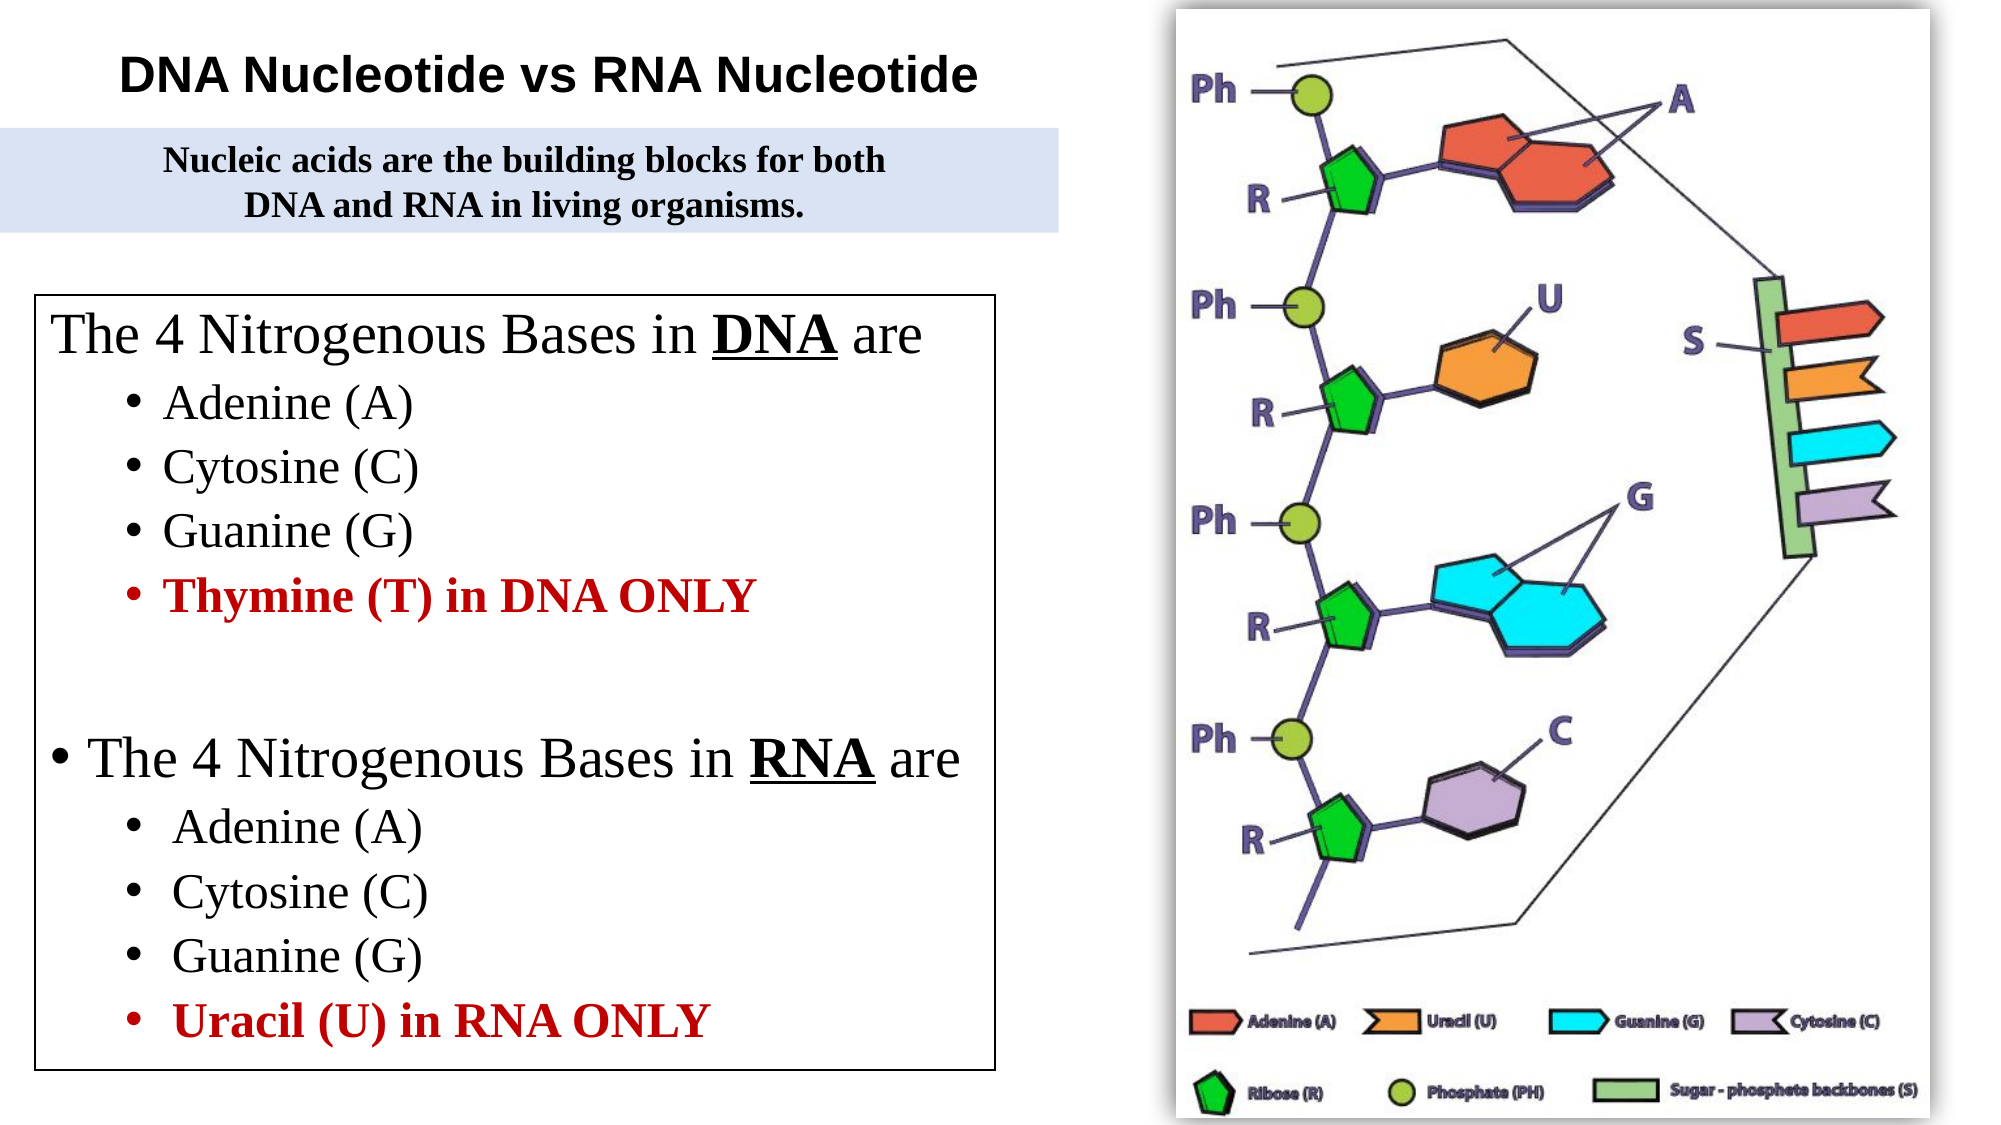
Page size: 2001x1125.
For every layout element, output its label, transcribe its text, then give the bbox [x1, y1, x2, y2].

list The 4 Nitrogenous Bases in DNA are Adenine (A) Cytosine (C) Guanine (G) Thymine (T) in DNA ONLY The 4 Nitrogenous Bases in RNA are Adenine (A) Cytosine (C) Guanine (G) Uracil (U) in RNA ONLY [34, 294, 996, 1071]
picture [1176, 9, 1930, 1118]
text_box Nucleic acids are the building blocks for both DNA and RNA in living organisms. [0, 127, 1059, 233]
text_box DNA Nucleotide vs RNA Nucleotide [103, 14, 996, 138]
